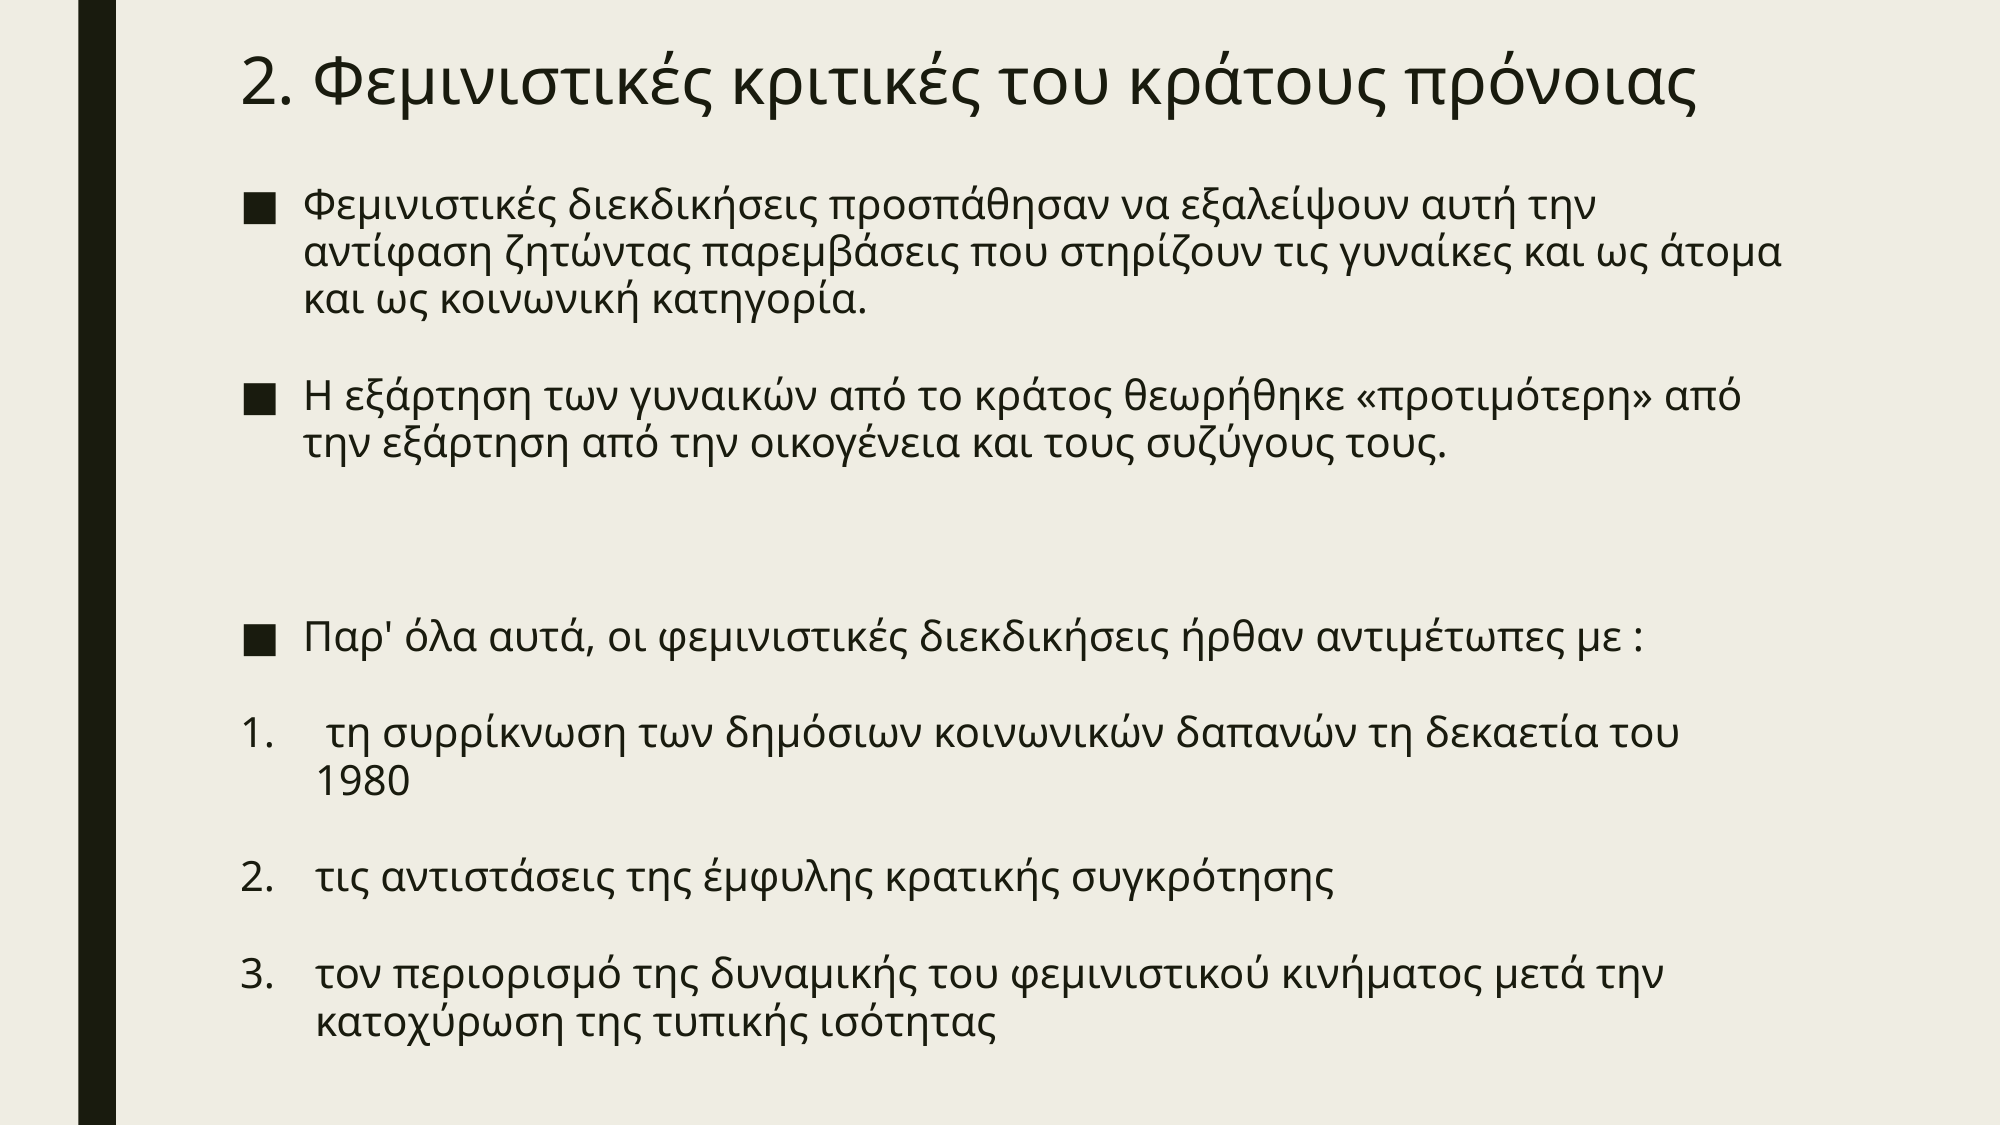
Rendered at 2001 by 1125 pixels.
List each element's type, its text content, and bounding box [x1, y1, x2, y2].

title 2. Φεμινιστικές κριτικές του κράτους πρόνοιας [225, 40, 1800, 142]
list Φεμινιστικές διεκδικήσεις προσπάθησαν να εξαλείψουν αυτή την αντίφαση ζητώντας παρεμβάσεις που στηρίζουν τις γυναίκες και ως άτομα και ως κοινωνική κατηγορία. Η εξάρτηση των γυναικών από το κράτος θεωρήθηκε «προτιμότερη» από την εξάρτηση από την οικογένεια και τους συζύγους τους. Παρ' όλα αυτά, οι φεμινιστικές διεκδικήσεις ήρθαν αντιμέτωπες με : τη συρρίκνωση των δημόσιων κοινωνικών δαπανών τη δεκαετία του 1980 τις αντιστάσεις της έμφυλης κρατικής συγκρότησης τον περιορισμό της δυναμικής του φεμινιστικού κινήματος μετά την κατοχύρωση της τυπικής ισότητας [225, 174, 1800, 1008]
